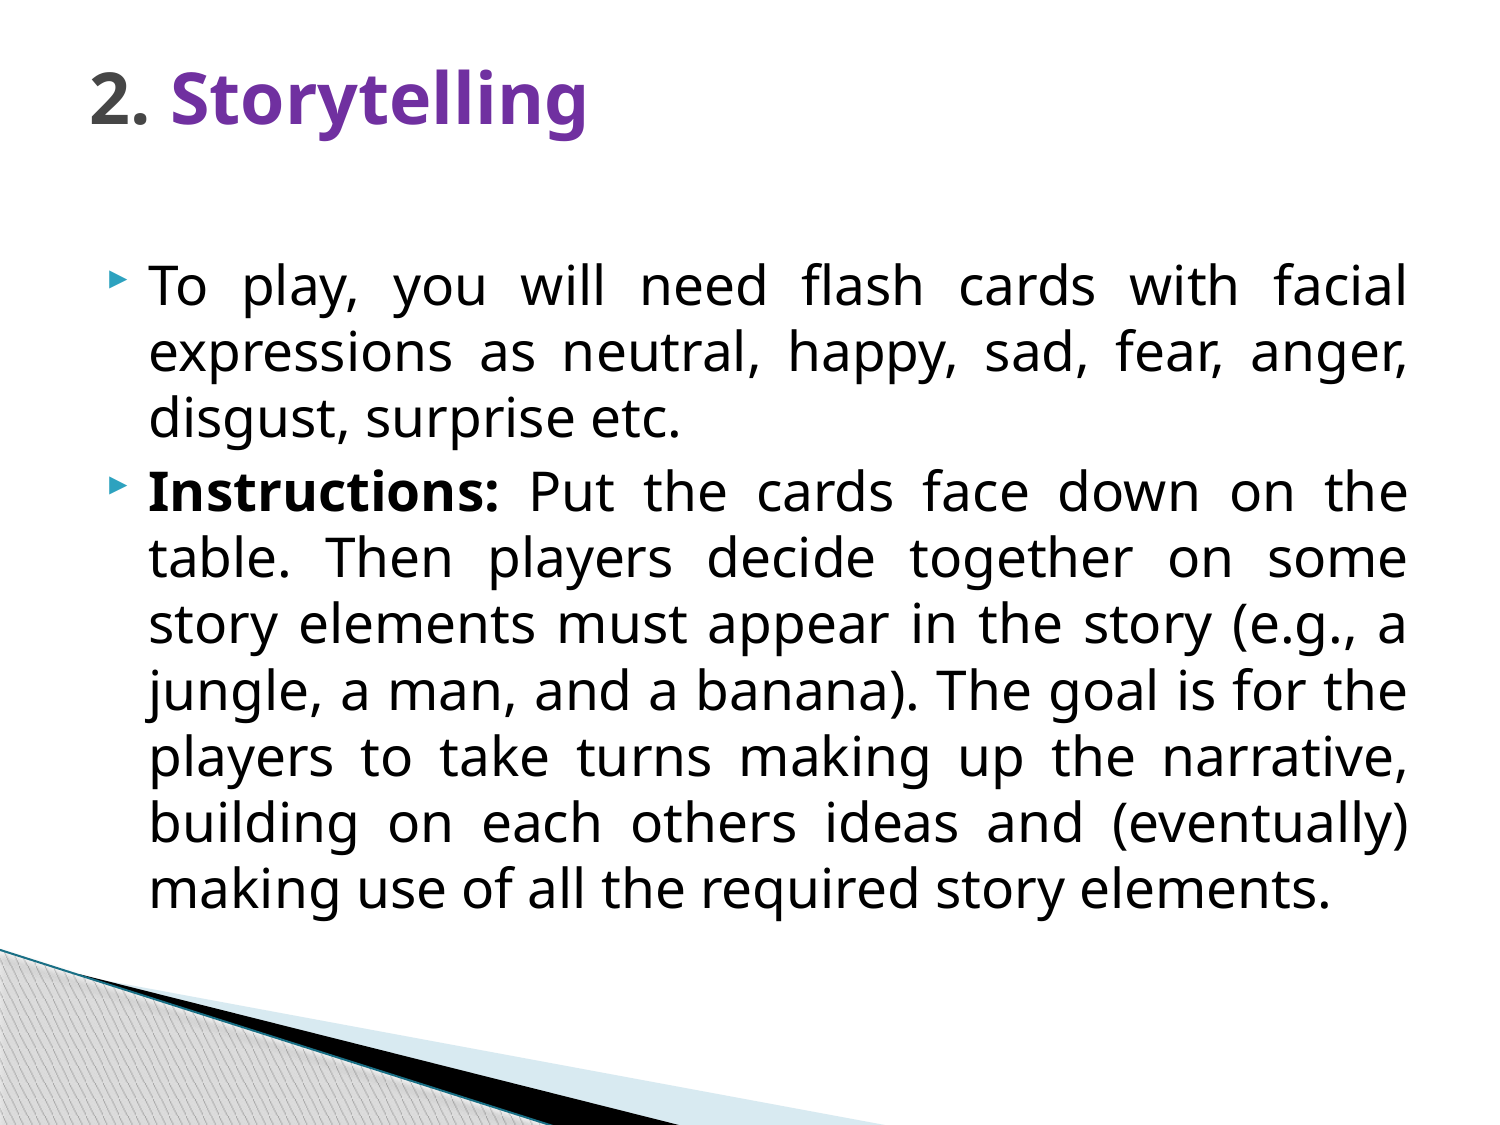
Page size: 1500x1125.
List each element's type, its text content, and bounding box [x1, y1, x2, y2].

title 2. Storytelling [75, 45, 1425, 233]
list To play, you will need flash cards with facial expressions as neutral, happy, sad, fear, anger, disgust, surprise etc. Instructions: Put the cards face down on the table. Then players decide together on some story elements must appear in the story (e.g., a jungle, a man, and a banana). The goal is for the players to take turns making up the narrative, building on each others ideas and (eventually) making use of all the required story elements. [75, 243, 1425, 986]
